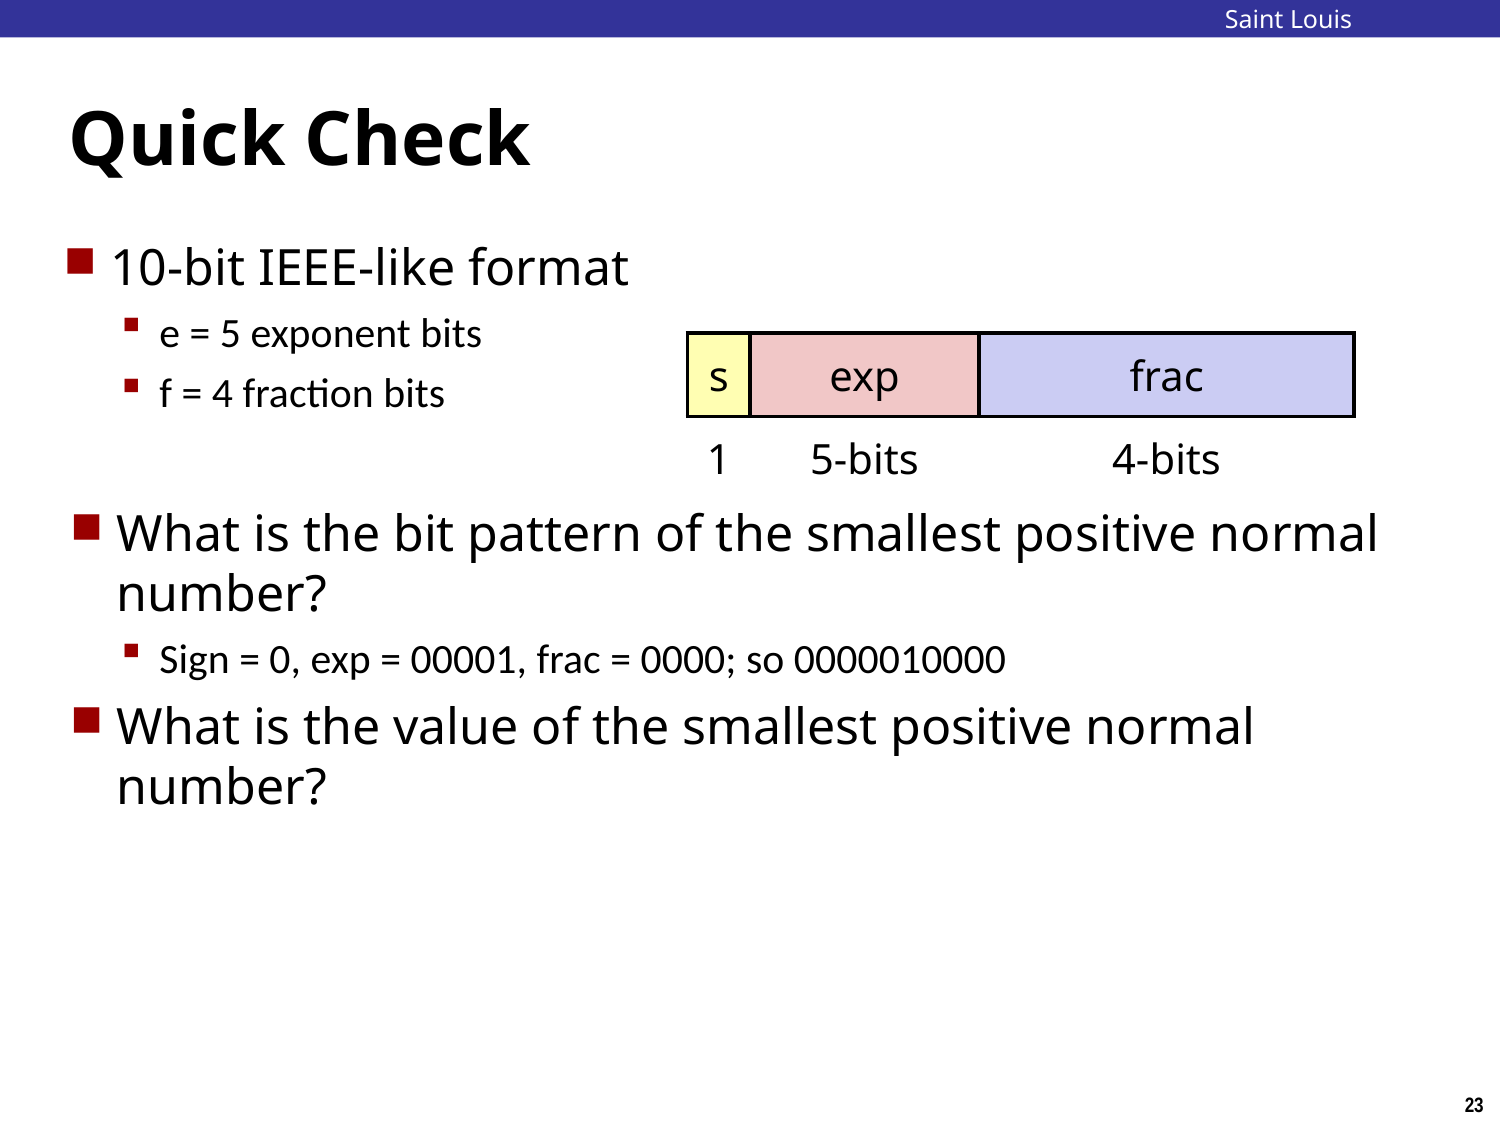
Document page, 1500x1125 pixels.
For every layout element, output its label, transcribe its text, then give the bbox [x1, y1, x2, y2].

table_cell 4-bits [979, 418, 1354, 500]
table_header frac [981, 335, 1352, 415]
table_header exp [752, 335, 977, 415]
title Quick Check [62, 41, 1438, 228]
table_cell 1 [688, 418, 750, 500]
list 10-bit IEEE-like format e = 5 exponent bits f = 4 fraction bits What is the bit pattern of the smallest positive normal number? Sign = 0, exp = 00001, frac = 0000; so 0000010000 What is the value of the smallest positive normal number? [62, 228, 1438, 1122]
table_header s [689, 335, 748, 415]
table_cell 5-bits [750, 418, 979, 500]
